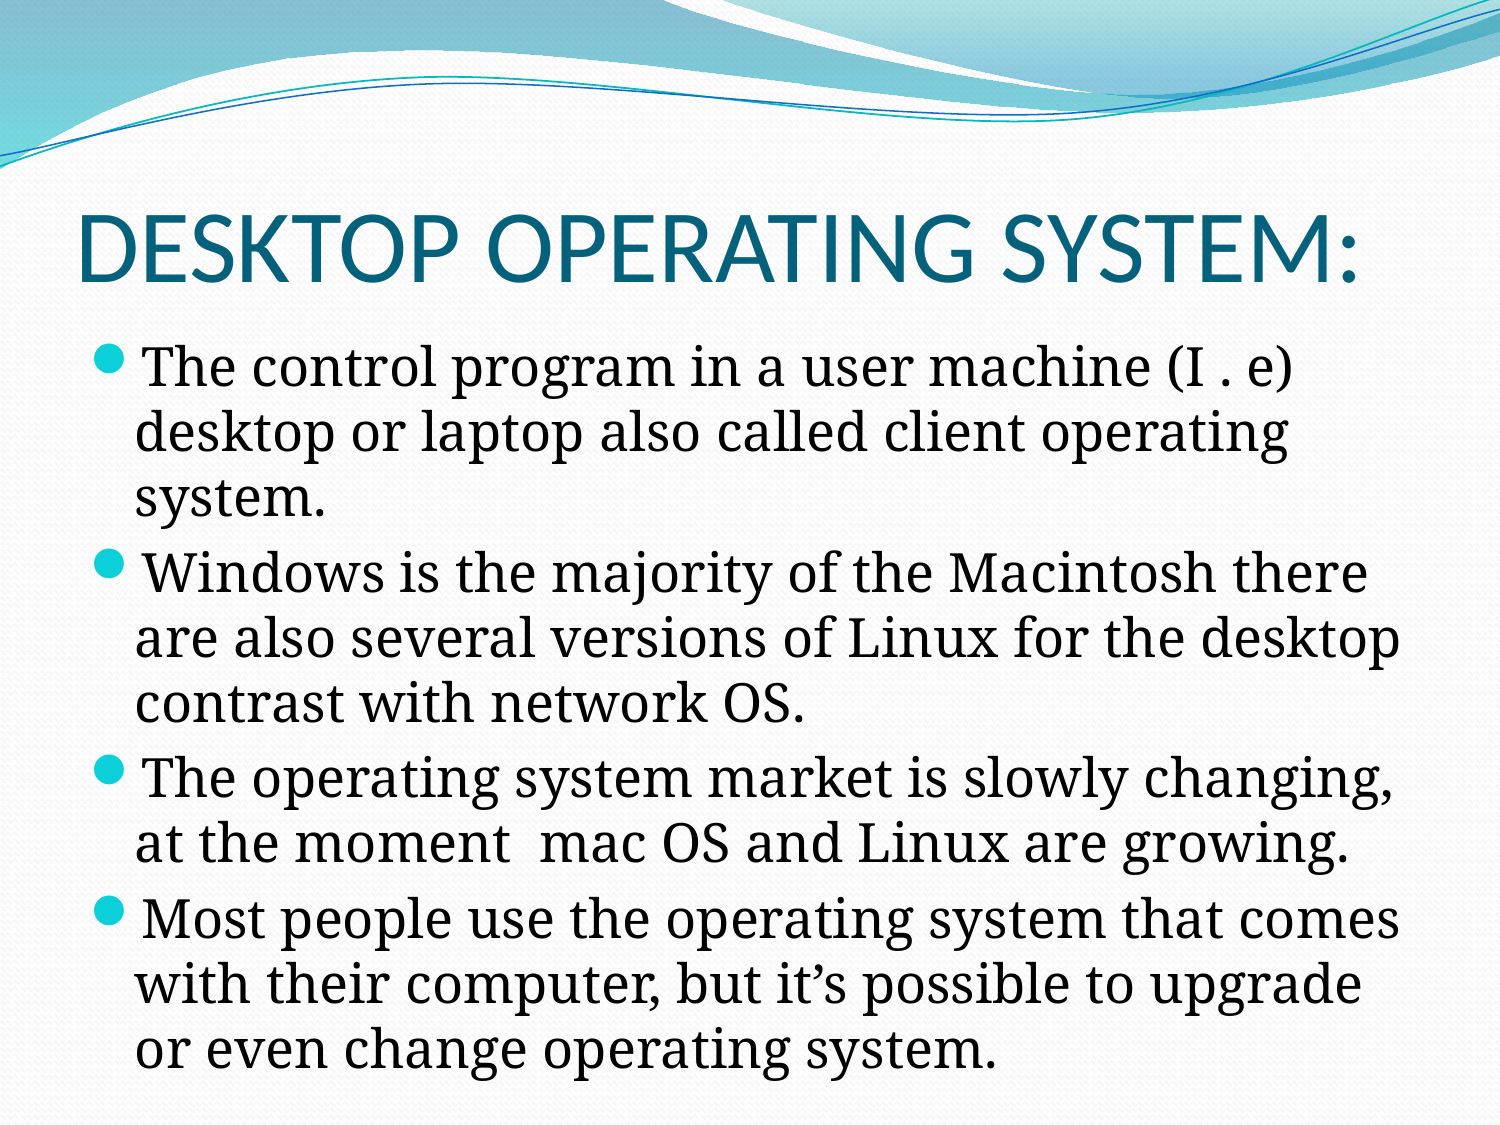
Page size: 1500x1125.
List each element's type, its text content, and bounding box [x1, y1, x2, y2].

list The control program in a user machine (I . e) desktop or laptop also called client operating system. Windows is the majority of the Macintosh there are also several versions of Linux for the desktop contrast with network OS. The operating system market is slowly changing, at the moment mac OS and Linux are growing. Most people use the operating system that comes with their computer, but it’s possible to upgrade or even change operating system. [75, 324, 1425, 1045]
title DESKTOP OPERATING SYSTEM: [75, 115, 1425, 303]
